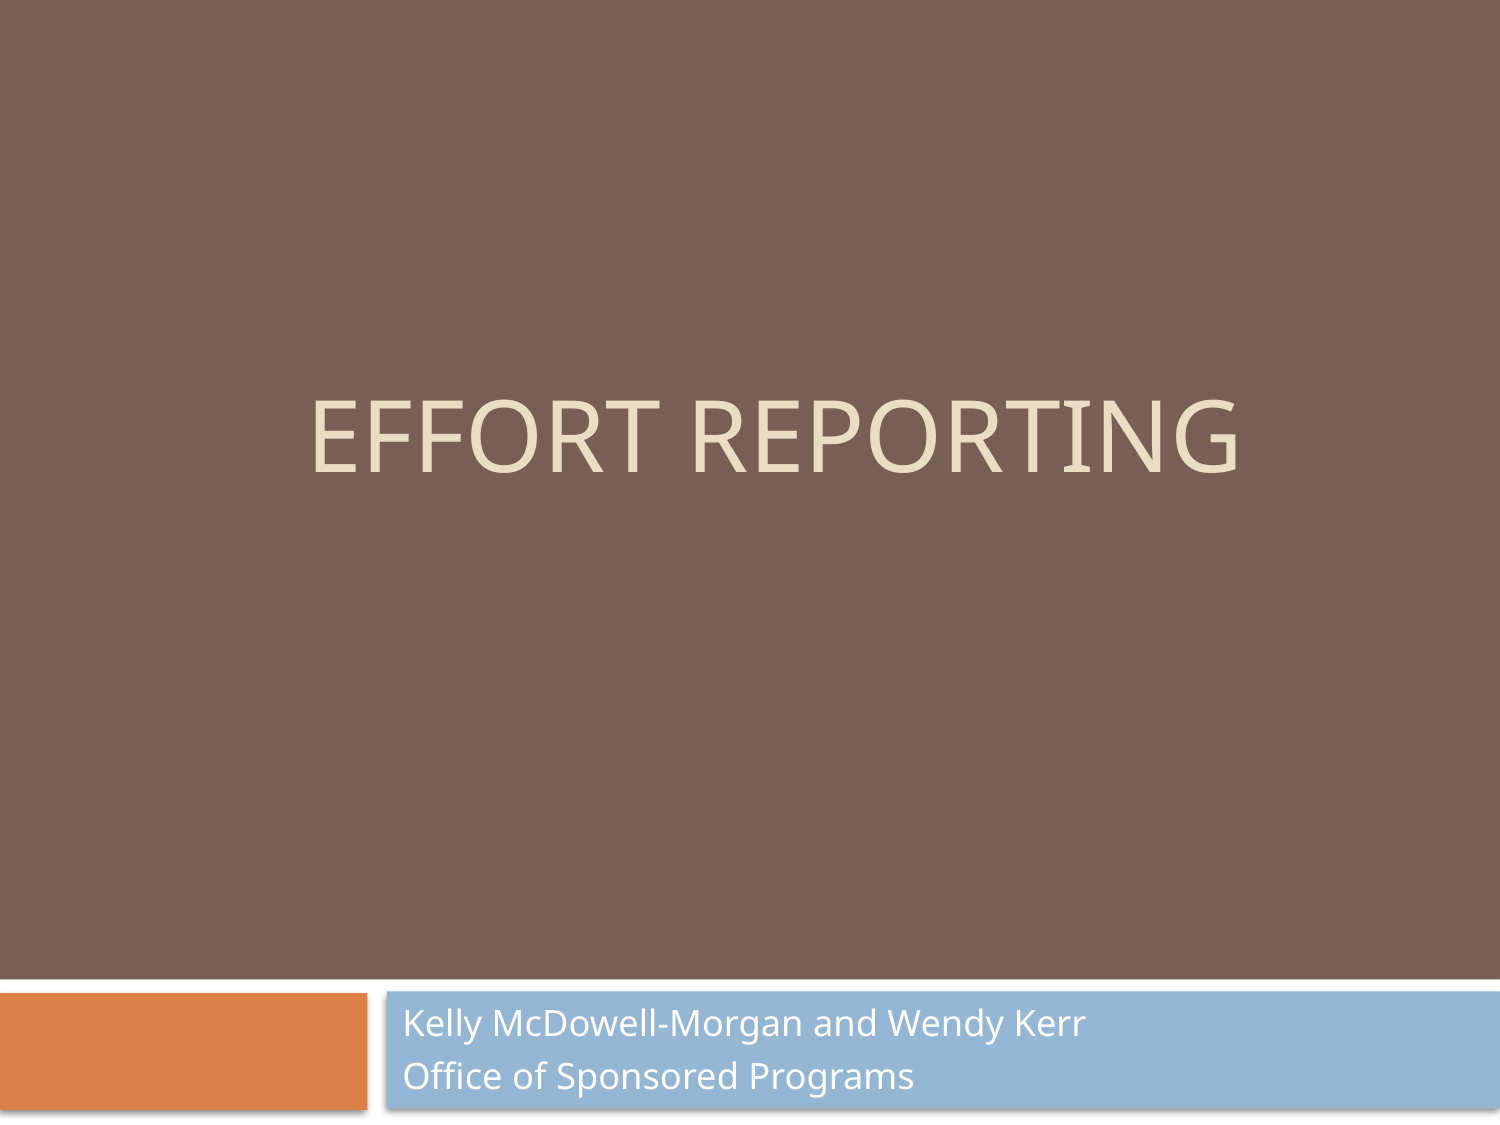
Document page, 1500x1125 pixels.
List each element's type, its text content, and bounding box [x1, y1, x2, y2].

title Effort Reporting [137, 312, 1413, 500]
subtitle Kelly McDowell-Morgan and Wendy Kerr Office of Sponsored Programs [387, 992, 1488, 1105]
